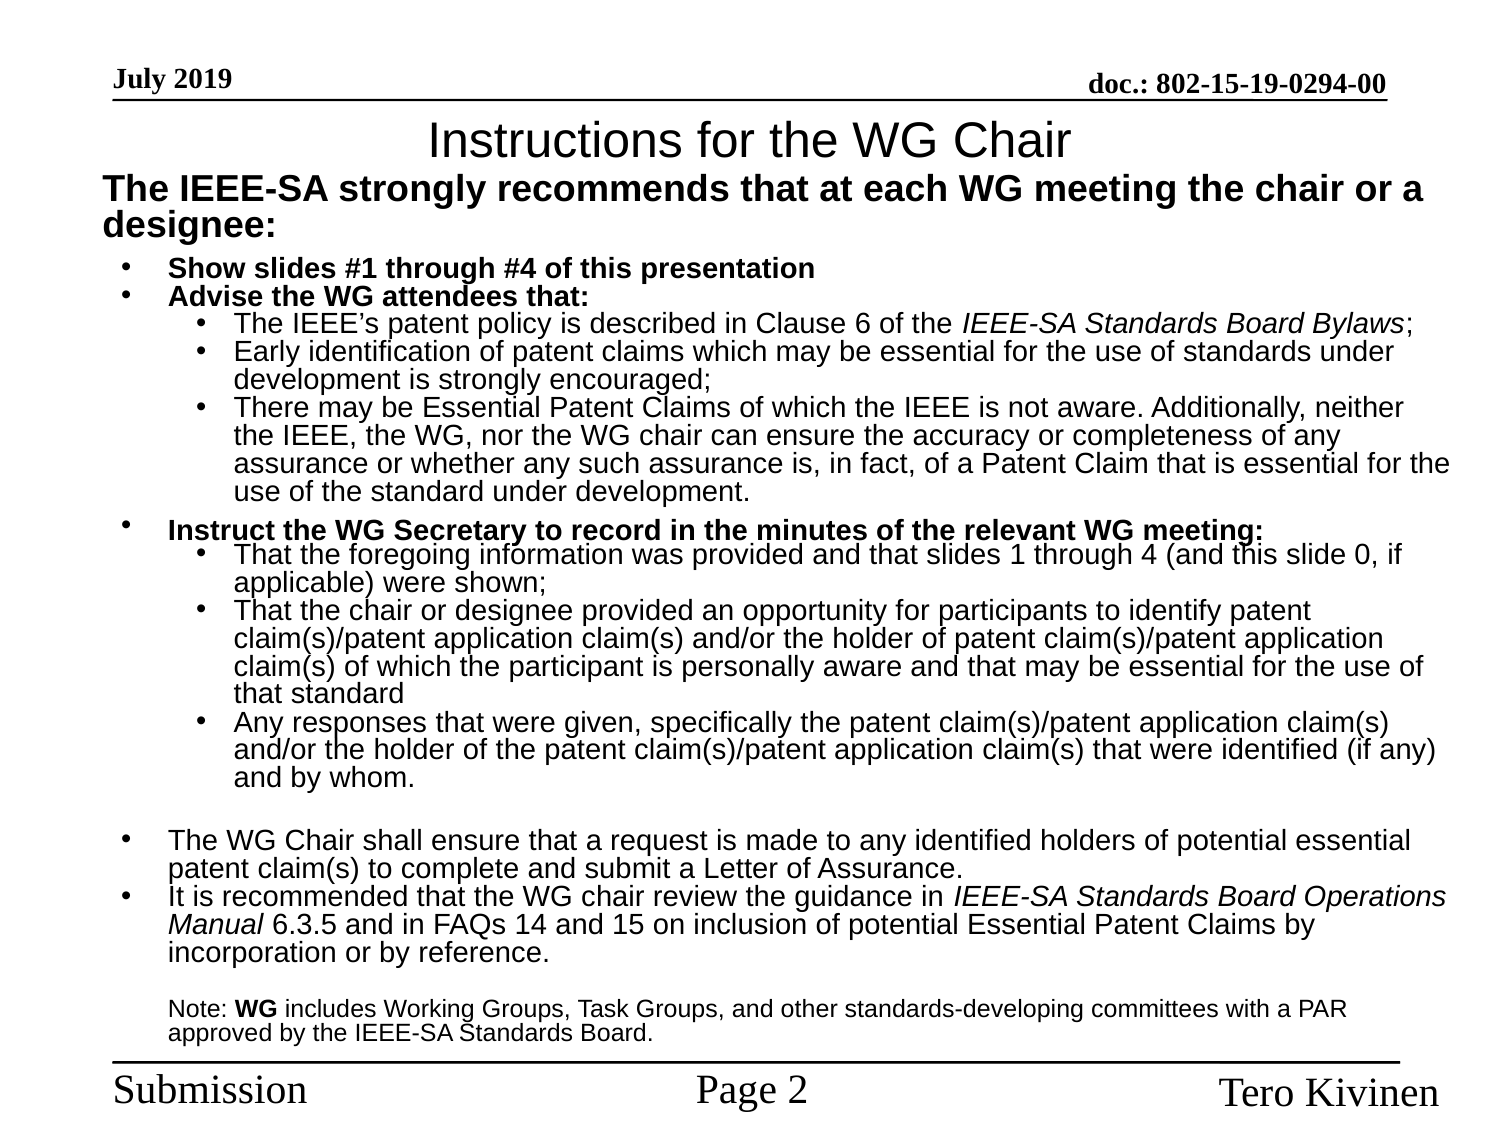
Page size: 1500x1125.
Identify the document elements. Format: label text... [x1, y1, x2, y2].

text_box [112, 0, 1388, 137]
text_box The IEEE-SA strongly recommends that at each WG meeting the chair or a designee: Show slides #1 through #4 of this presentation Advise the WG attendees that: The IEEE’s patent policy is described in Clause 6 of the IEEE-SA Standards Board Bylaws; Early identification of patent claims which may be essential for the use of standards under development is strongly encouraged; There may be Essential Patent Claims of which the IEEE is not aware. Additionally, neither the IEEE, the WG, nor the WG chair can ensure the accuracy or completeness of any assurance or whether any such assurance is, in fact, of a Patent Claim that is essential for the use of the standard under development. Instruct the WG Secretary to record in the minutes of the relevant WG meeting: That the foregoing information was provided and that slides 1 through 4 (and this slide 0, if applicable) were shown; That the chair or designee provided an opportunity for participants to identify patent claim(s)/patent application claim(s) and/or the holder of patent claim(s)/patent application claim(s) of which the participant is personally aware and that may be essential for the use of that standard Any responses that were given, specifically the patent claim(s)/patent application claim(s) and/or the holder of the patent claim(s)/patent application claim(s) that were identified (if any) and by whom. The WG Chair shall ensure that a request is made to any identified holders of potential essential patent claim(s) to complete and submit a Letter of Assurance. It is recommended that the WG chair review the guidance in IEEE-SA Standards Board Operations Manual 6.3.5 and in FAQs 14 and 15 on inclusion of potential Essential Patent Claims by incorporation or by reference. Note: WG includes Working Groups, Task Groups, and other standards-developing committees with a PAR approved by the IEEE-SA Standards Board. [31, 165, 1469, 1076]
text_box [62, 137, 1450, 1050]
